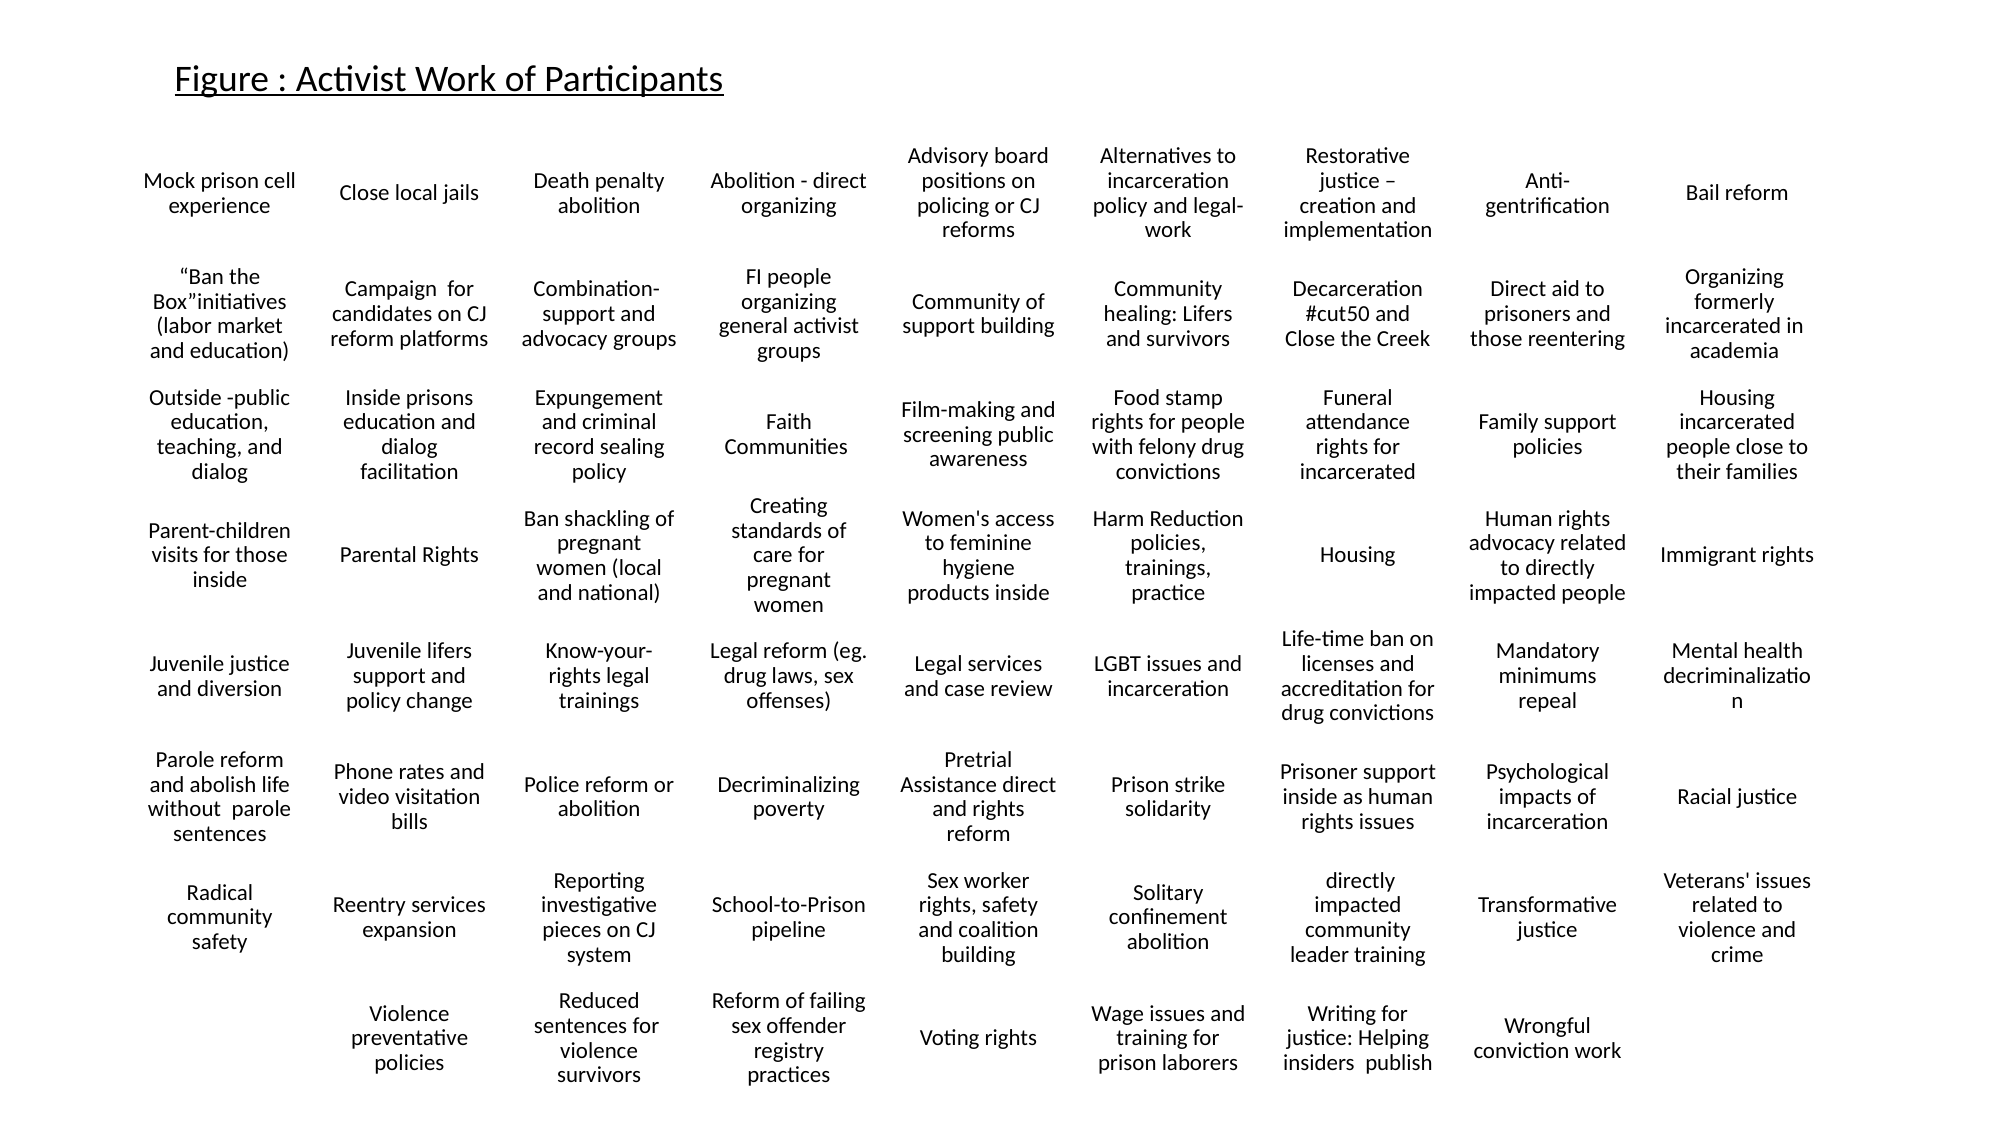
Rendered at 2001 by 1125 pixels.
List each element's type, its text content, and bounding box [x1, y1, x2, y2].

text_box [132, 132, 1825, 1100]
text_box Figure : Activist Work of Participants [159, 46, 1800, 107]
